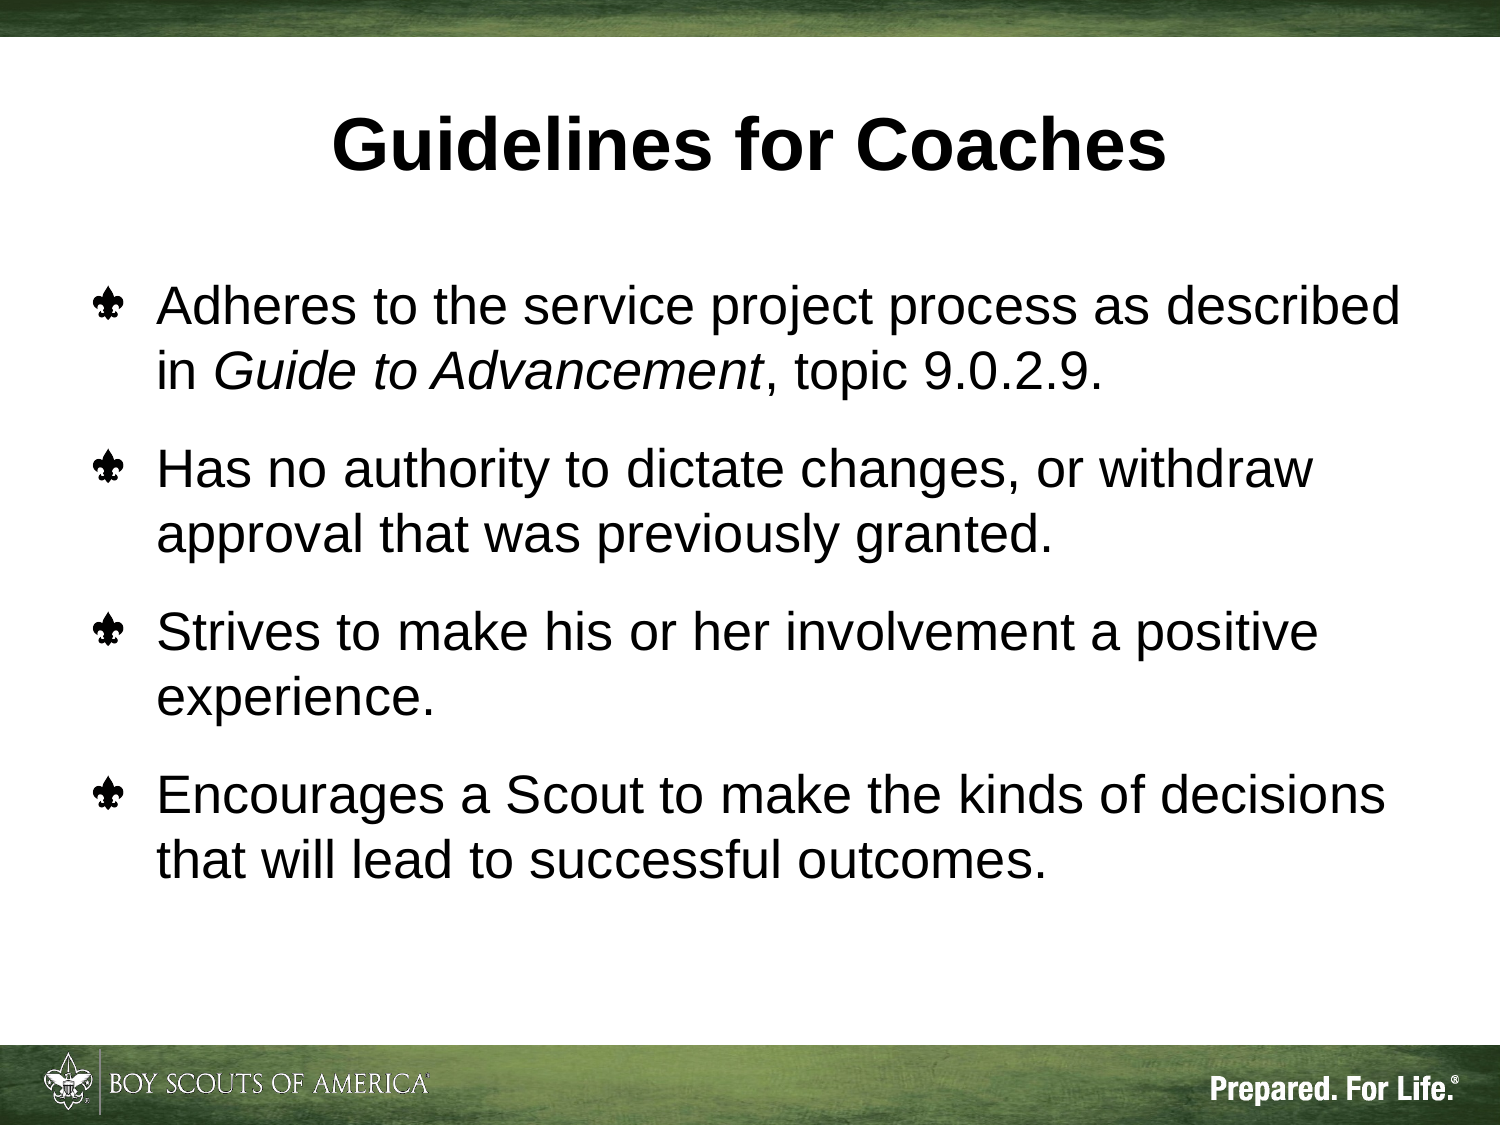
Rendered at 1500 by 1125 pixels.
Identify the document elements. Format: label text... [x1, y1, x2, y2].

list Adheres to the service project process as described in Guide to Advancement, topic 9.0.2.9. Has no authority to dictate changes, or withdraw approval that was previously granted. Strives to make his or her involvement a positive experience. Encourages a Scout to make the kinds of decisions that will lead to successful outcomes. [75, 262, 1443, 1075]
picture [90, 609, 127, 648]
title Guidelines for Coaches [75, 46, 1425, 235]
picture [90, 773, 127, 812]
picture [0, 0, 1500, 37]
picture [0, 1045, 1500, 1125]
picture [90, 446, 127, 485]
picture [90, 283, 127, 322]
